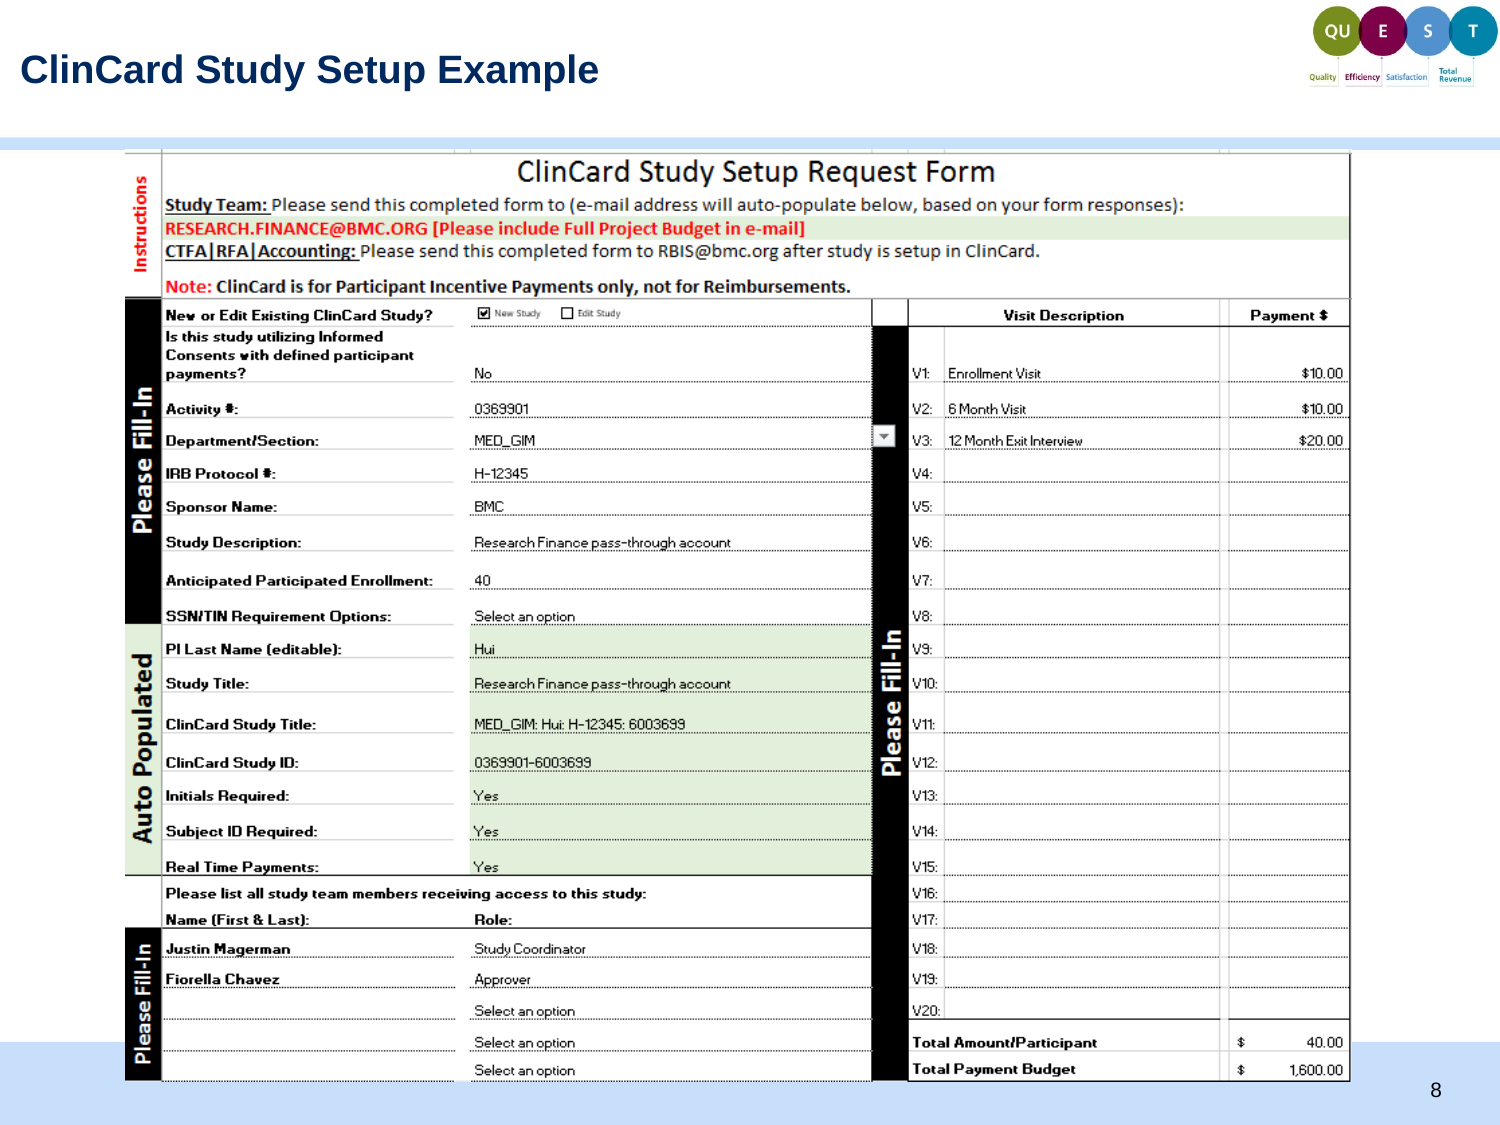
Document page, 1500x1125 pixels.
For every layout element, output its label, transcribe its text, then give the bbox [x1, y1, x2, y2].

slide_number 8 [1430, 1077, 1463, 1103]
title ClinCard Study Setup Example [20, 43, 1302, 93]
picture [124, 149, 1352, 1083]
picture [1301, 0, 1500, 90]
